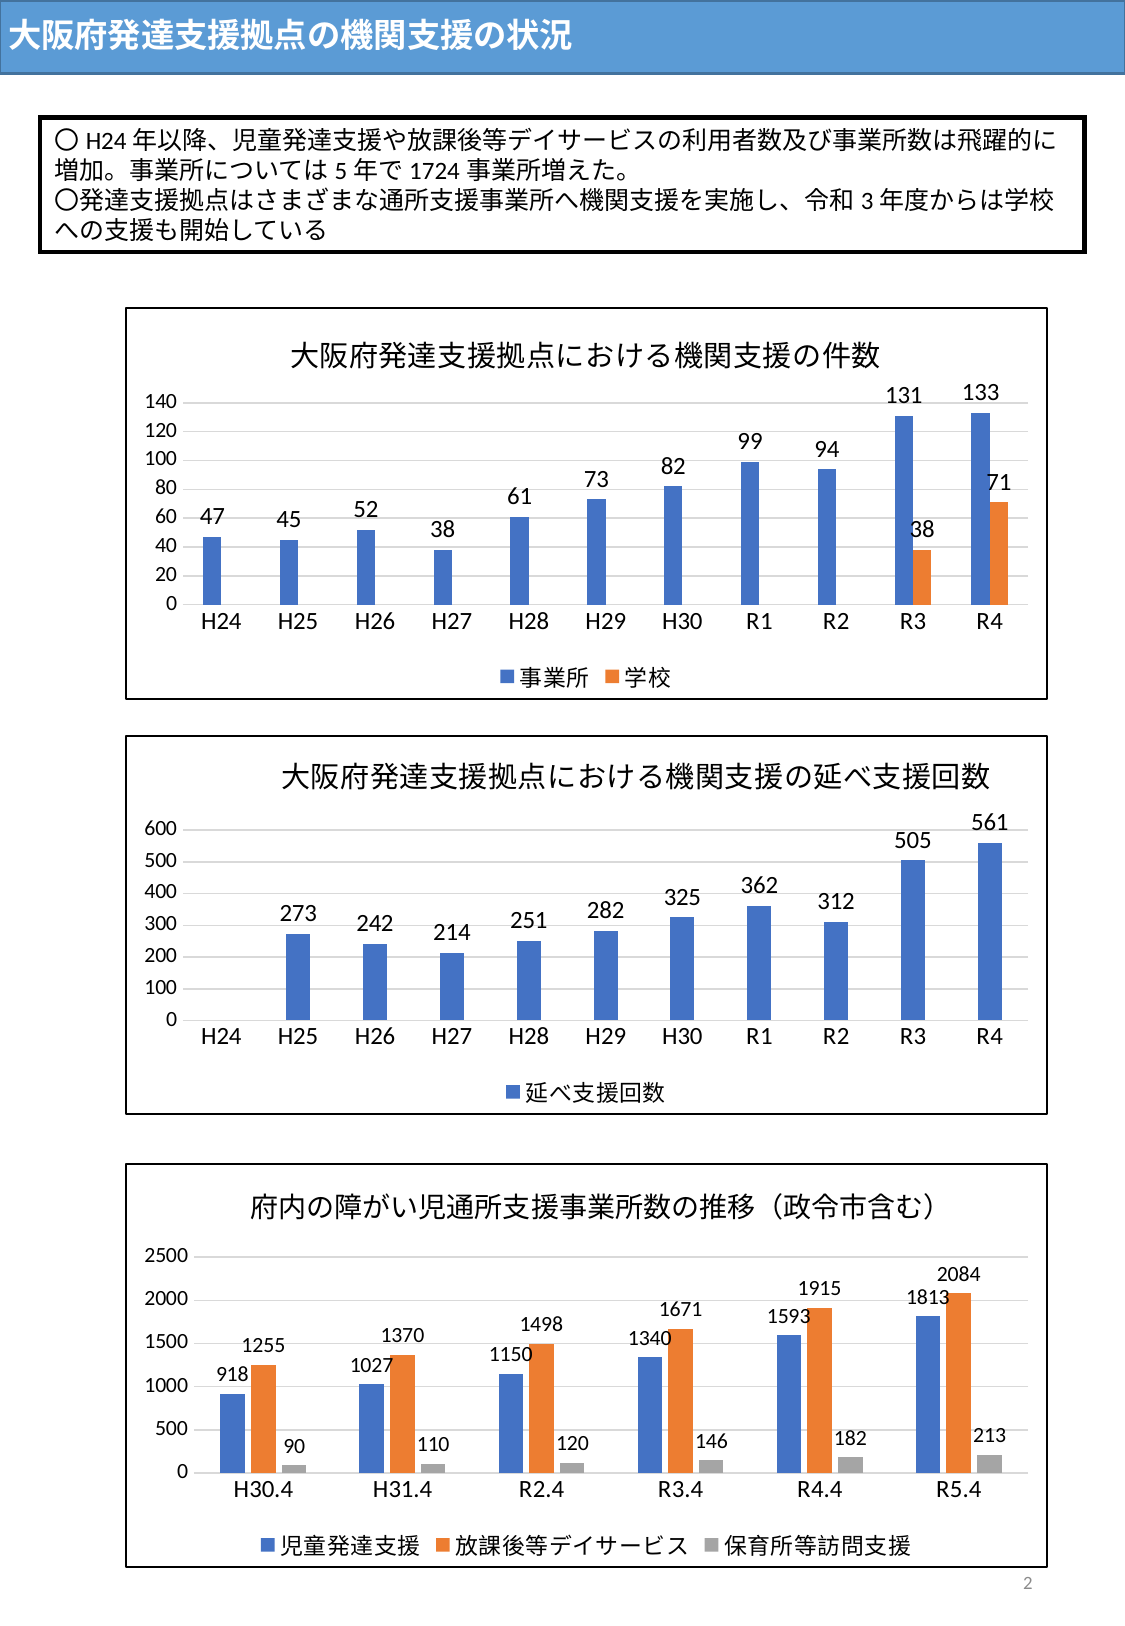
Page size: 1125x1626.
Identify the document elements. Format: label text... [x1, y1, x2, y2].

chart [124, 735, 1048, 1116]
text_box 大阪府発達支援拠点の機関支援の状況 [0, 0, 1125, 75]
chart [124, 307, 1048, 700]
slide_number 2 [794, 1569, 1048, 1625]
chart [124, 1163, 1048, 1569]
text_box 〇H24年以降、児童発達支援や放課後等デイサービスの利用者数及び事業所数は飛躍的に増加。事業所については5年で1724事業所増えた。 〇発達支援拠点はさまざまな通所支援事業所へ機関支援を実施し、令和3年度からは学校への支援も開始している [39, 116, 1086, 253]
